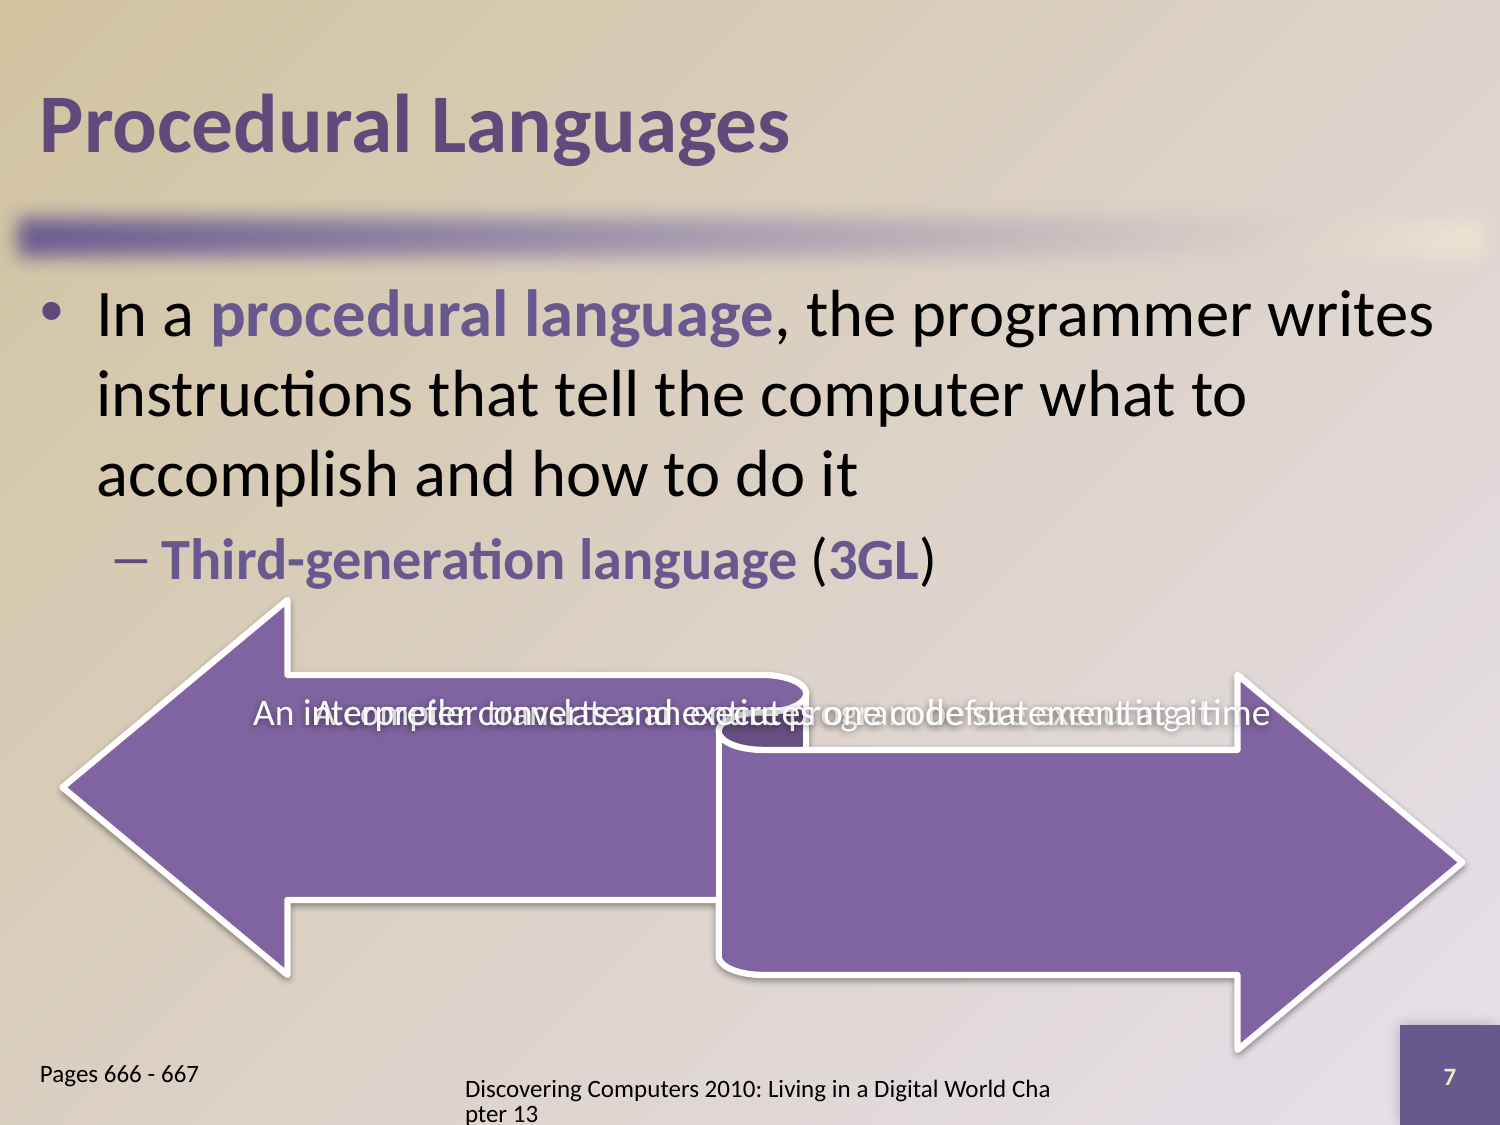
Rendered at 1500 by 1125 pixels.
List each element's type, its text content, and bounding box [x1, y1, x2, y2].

list Pages 666 - 667 [24, 1050, 300, 1125]
list In a procedural language, the programmer writes instructions that tell the computer what to accomplish and how to do it Third-generation language (3GL) [24, 262, 1475, 1025]
title Procedural Languages [24, 24, 1475, 213]
footer Discovering Computers 2010: Living in a Digital World Chapter 13 [450, 1059, 1075, 1125]
slide_number 7 [1400, 1025, 1500, 1125]
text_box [62, 599, 1463, 1051]
